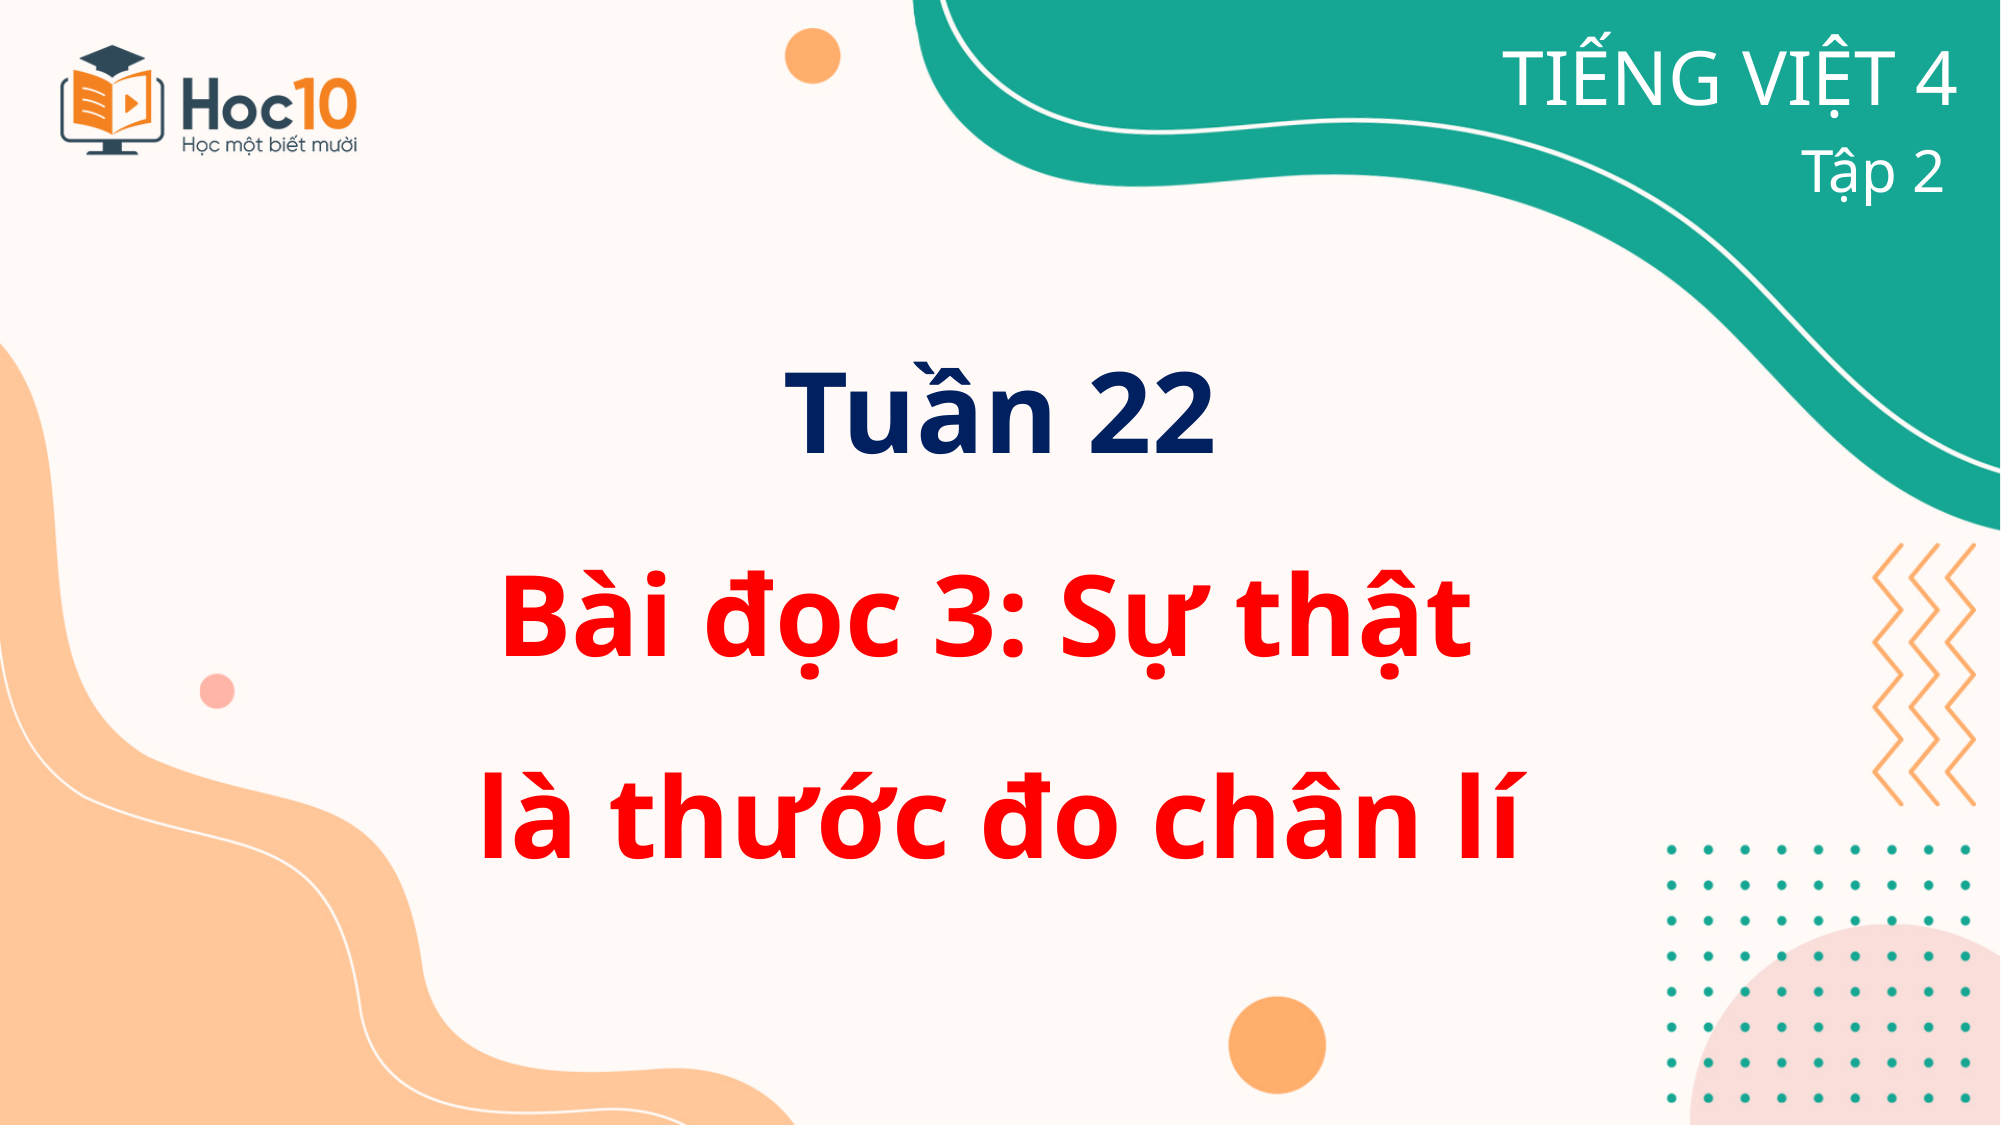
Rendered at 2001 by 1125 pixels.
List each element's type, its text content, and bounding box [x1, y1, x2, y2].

text_box Tập 2 [1685, 126, 1961, 212]
text_box Tuần 22 Bài đọc 3: Sự thật là thước đo chân lí [269, 373, 1731, 782]
picture [0, 0, 2001, 1125]
text_box TIẾNG VIỆT 4 [1461, 23, 2000, 128]
